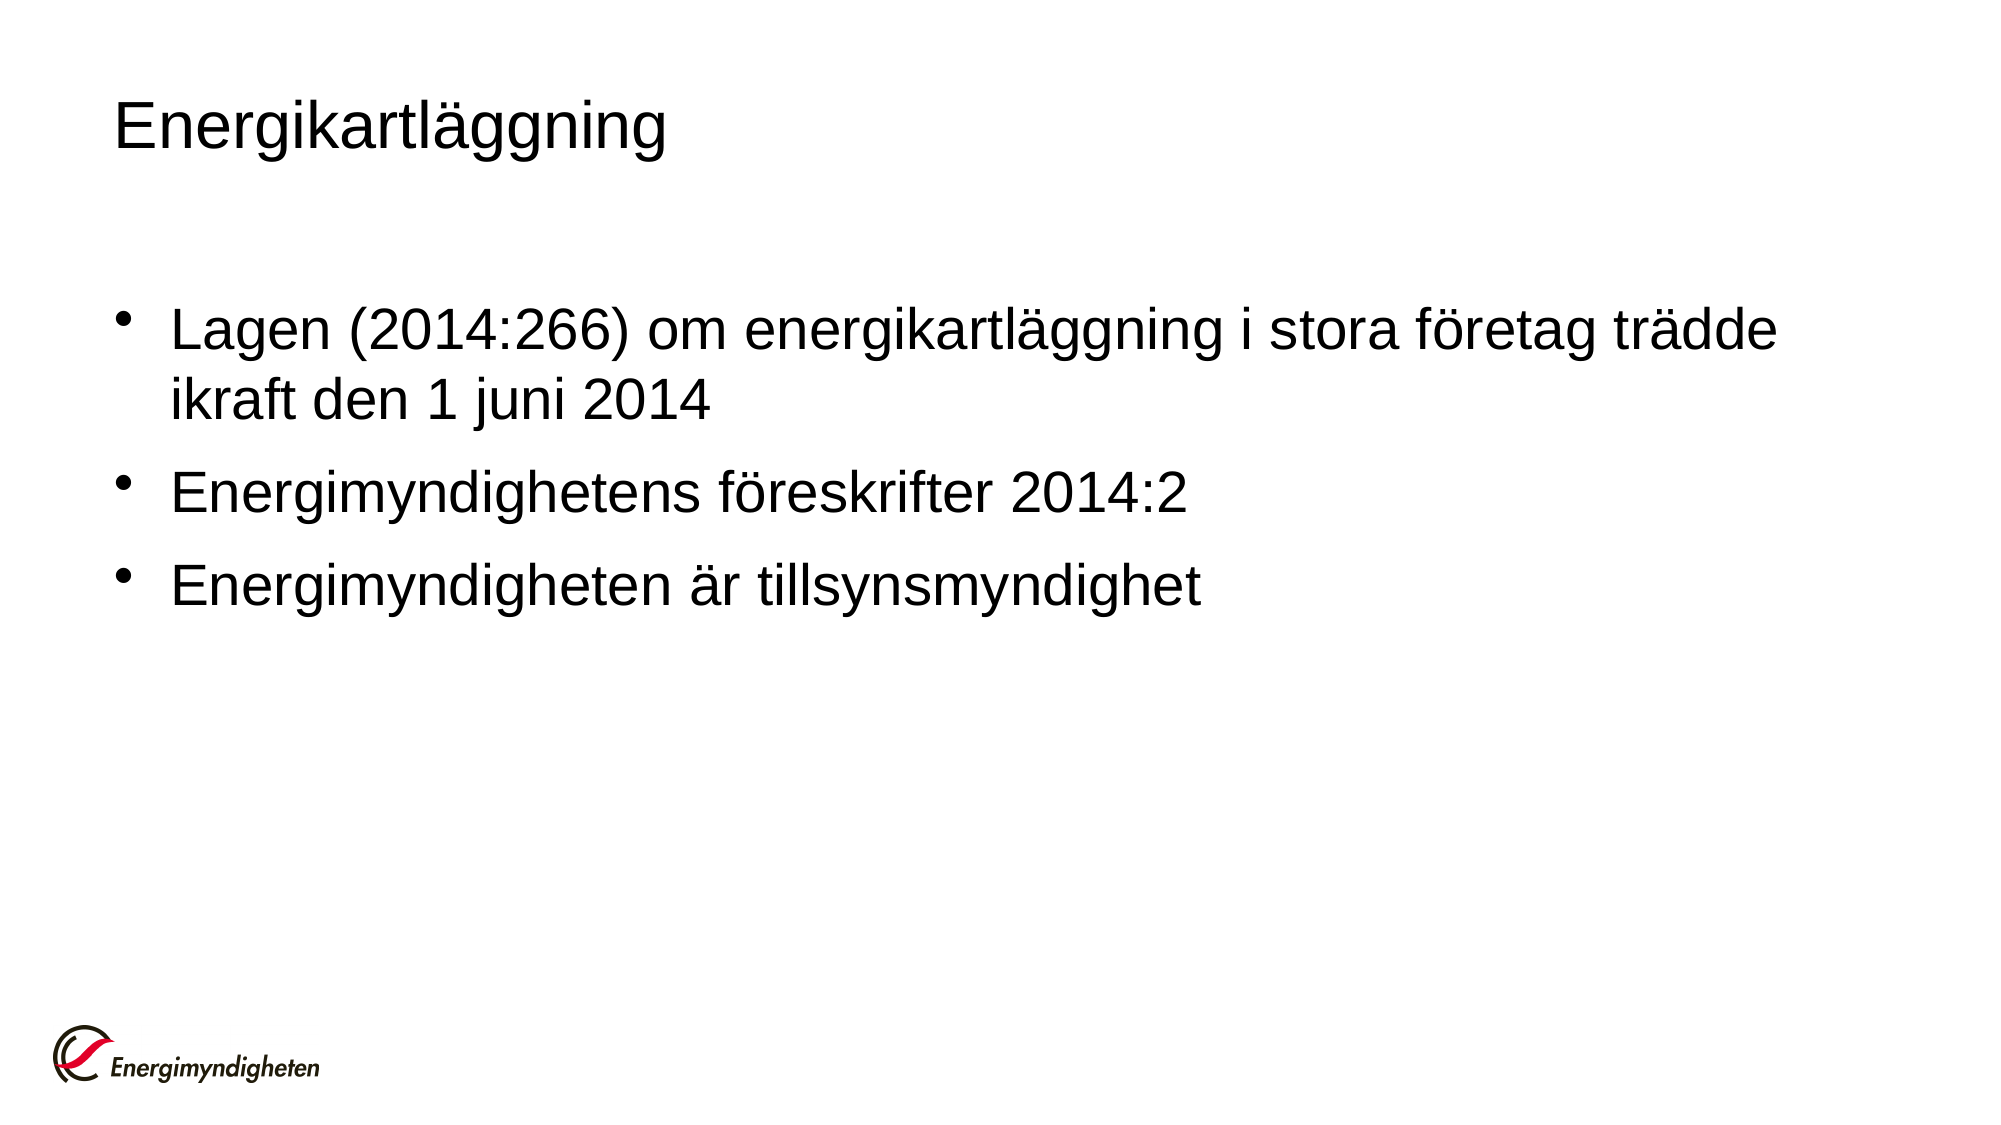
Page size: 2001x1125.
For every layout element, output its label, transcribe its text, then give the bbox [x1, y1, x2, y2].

picture [53, 1025, 319, 1083]
list Lagen (2014:266) om energikartläggning i stora företag trädde ikraft den 1 juni 2014 Energimyndighetens föreskrifter 2014:2 Energimyndigheten är tillsynsmyndighet [113, 290, 1886, 977]
title Energikartläggning [113, 65, 1886, 256]
